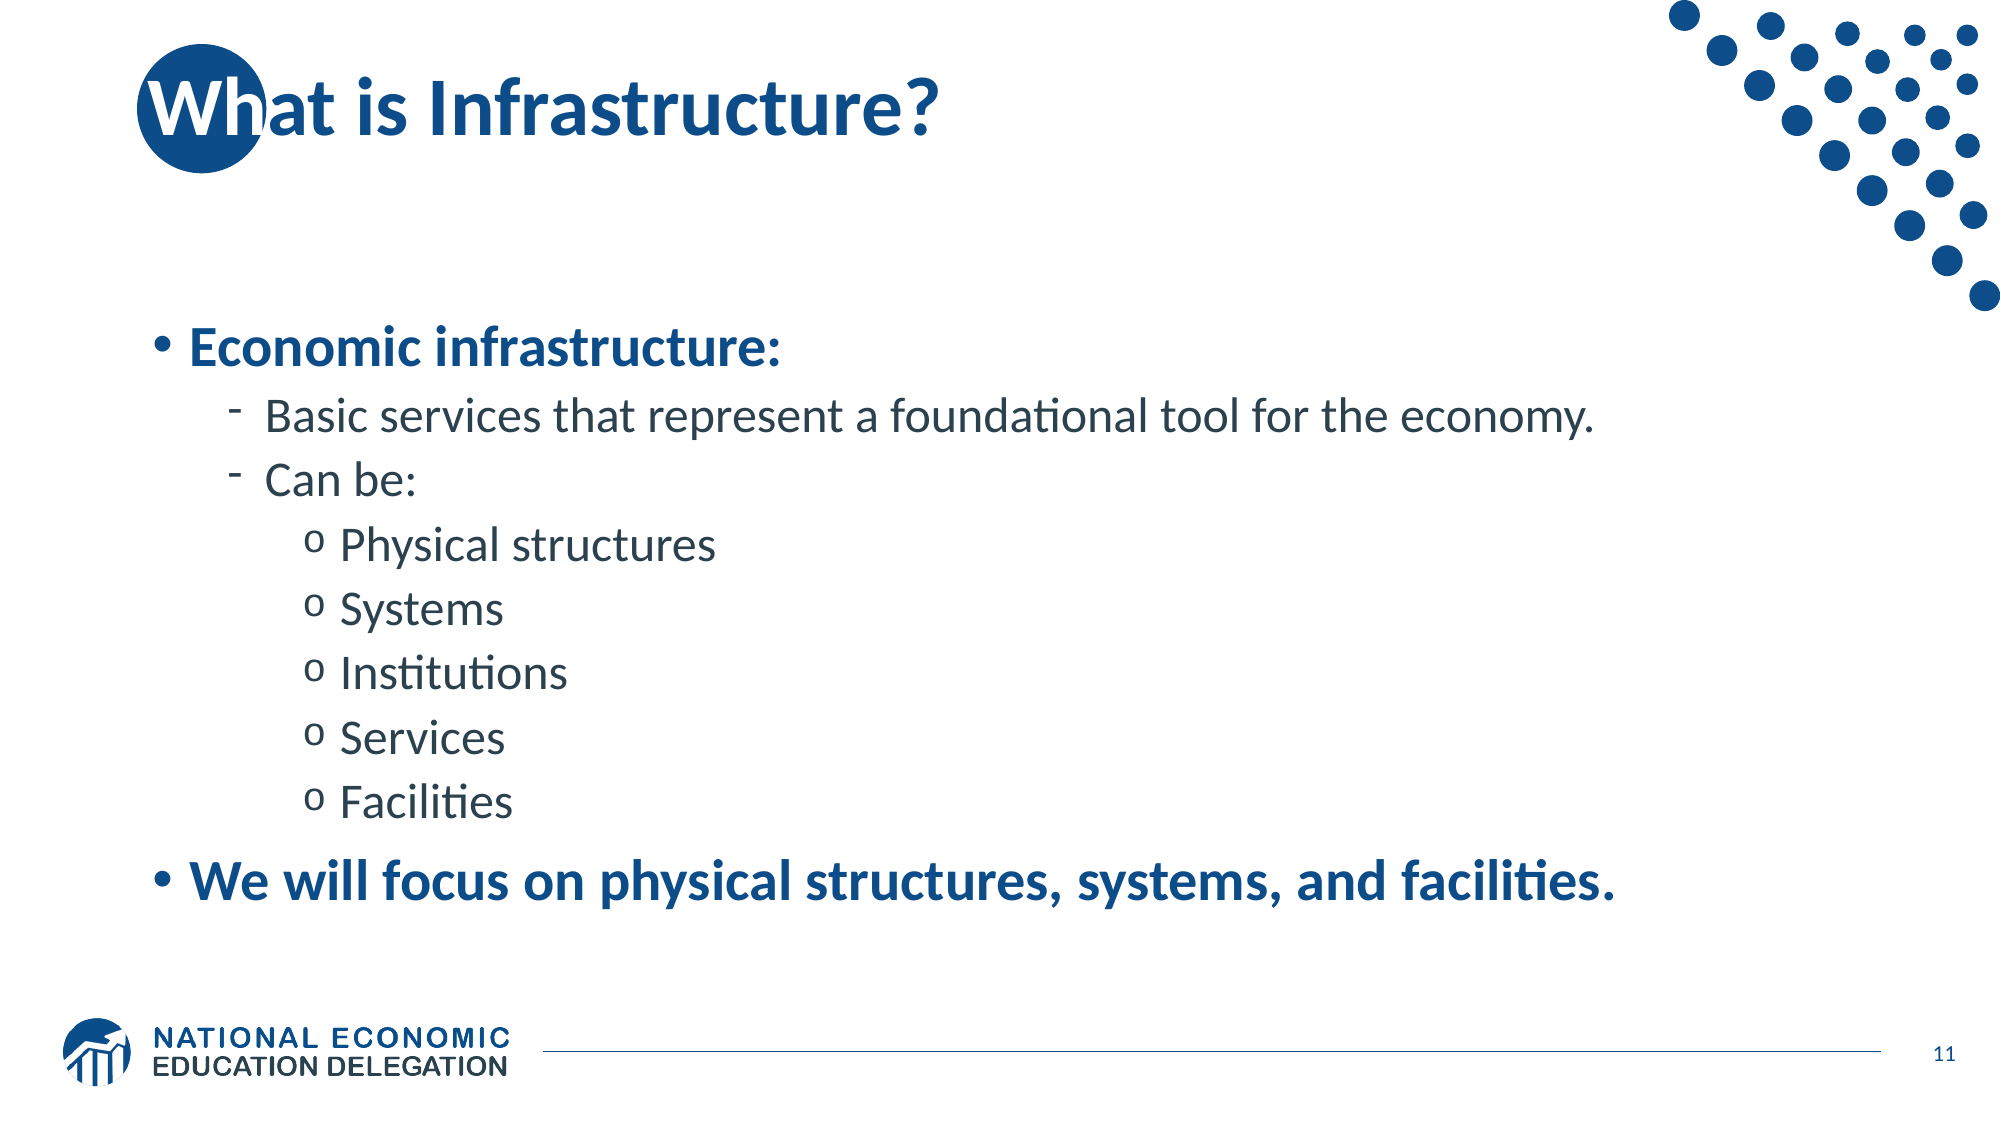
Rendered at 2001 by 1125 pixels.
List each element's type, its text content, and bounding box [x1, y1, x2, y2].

picture [55, 1013, 520, 1091]
slide_number 11 [1521, 1022, 1972, 1082]
list Economic infrastructure: Basic services that represent a foundational tool for the economy. Can be: Physical structures Systems Institutions Services Facilities We will focus on physical structures, systems, and facilities. [137, 257, 1863, 972]
title What is Infrastructure? [132, 0, 1858, 218]
